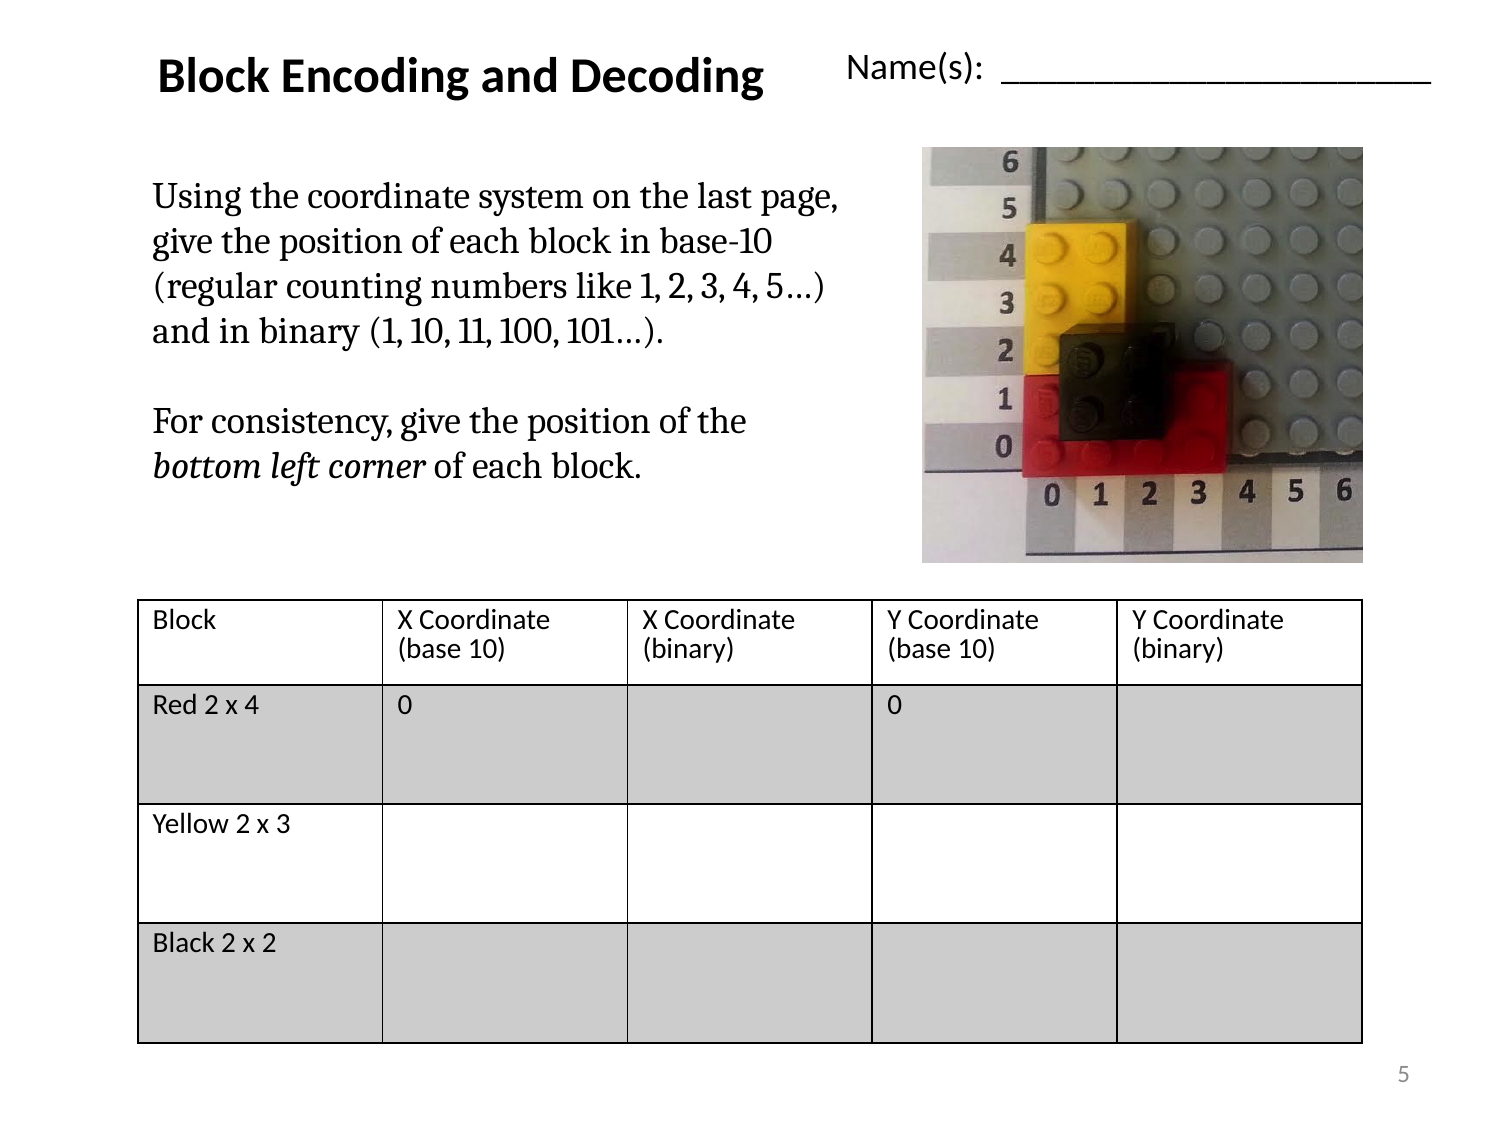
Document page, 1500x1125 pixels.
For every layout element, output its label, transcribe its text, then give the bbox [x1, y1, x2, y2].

table_cell [628, 805, 871, 922]
table_cell [1118, 924, 1361, 1042]
table_cell Red 2 x 4 [139, 686, 382, 803]
text_box Using the coordinate system on the last page, give the position of each block in base-10 (regular counting numbers like 1, 2, 3, 4, 5…) and in binary (1, 10, 11, 100, 101…). For consistency, give the position of the bottom left corner of each block. [137, 164, 855, 494]
table_header Block [139, 601, 382, 684]
table_cell Yellow 2 x 3 [139, 805, 382, 922]
table_cell 0 [383, 686, 627, 803]
table_cell [383, 924, 627, 1042]
table_cell [628, 686, 871, 803]
table_cell [628, 924, 871, 1042]
table_cell [873, 805, 1116, 922]
table_cell 0 [873, 686, 1116, 803]
table_header X Coordinate (base 10) [383, 601, 627, 684]
table_cell [873, 924, 1116, 1042]
table_cell Black 2 x 2 [139, 924, 382, 1042]
table_header Y Coordinate (binary) [1118, 601, 1361, 684]
slide_number 5 [1074, 1042, 1425, 1103]
table_header Y Coordinate (base 10) [873, 601, 1116, 684]
table_cell [383, 805, 627, 922]
picture [922, 147, 1363, 564]
table_cell [1118, 686, 1361, 803]
table_cell [1118, 805, 1361, 922]
table_header X Coordinate (binary) [628, 601, 871, 684]
text_box Block Encoding and Decoding [143, 34, 780, 110]
text_box Name(s): _______________________ [831, 34, 1451, 95]
